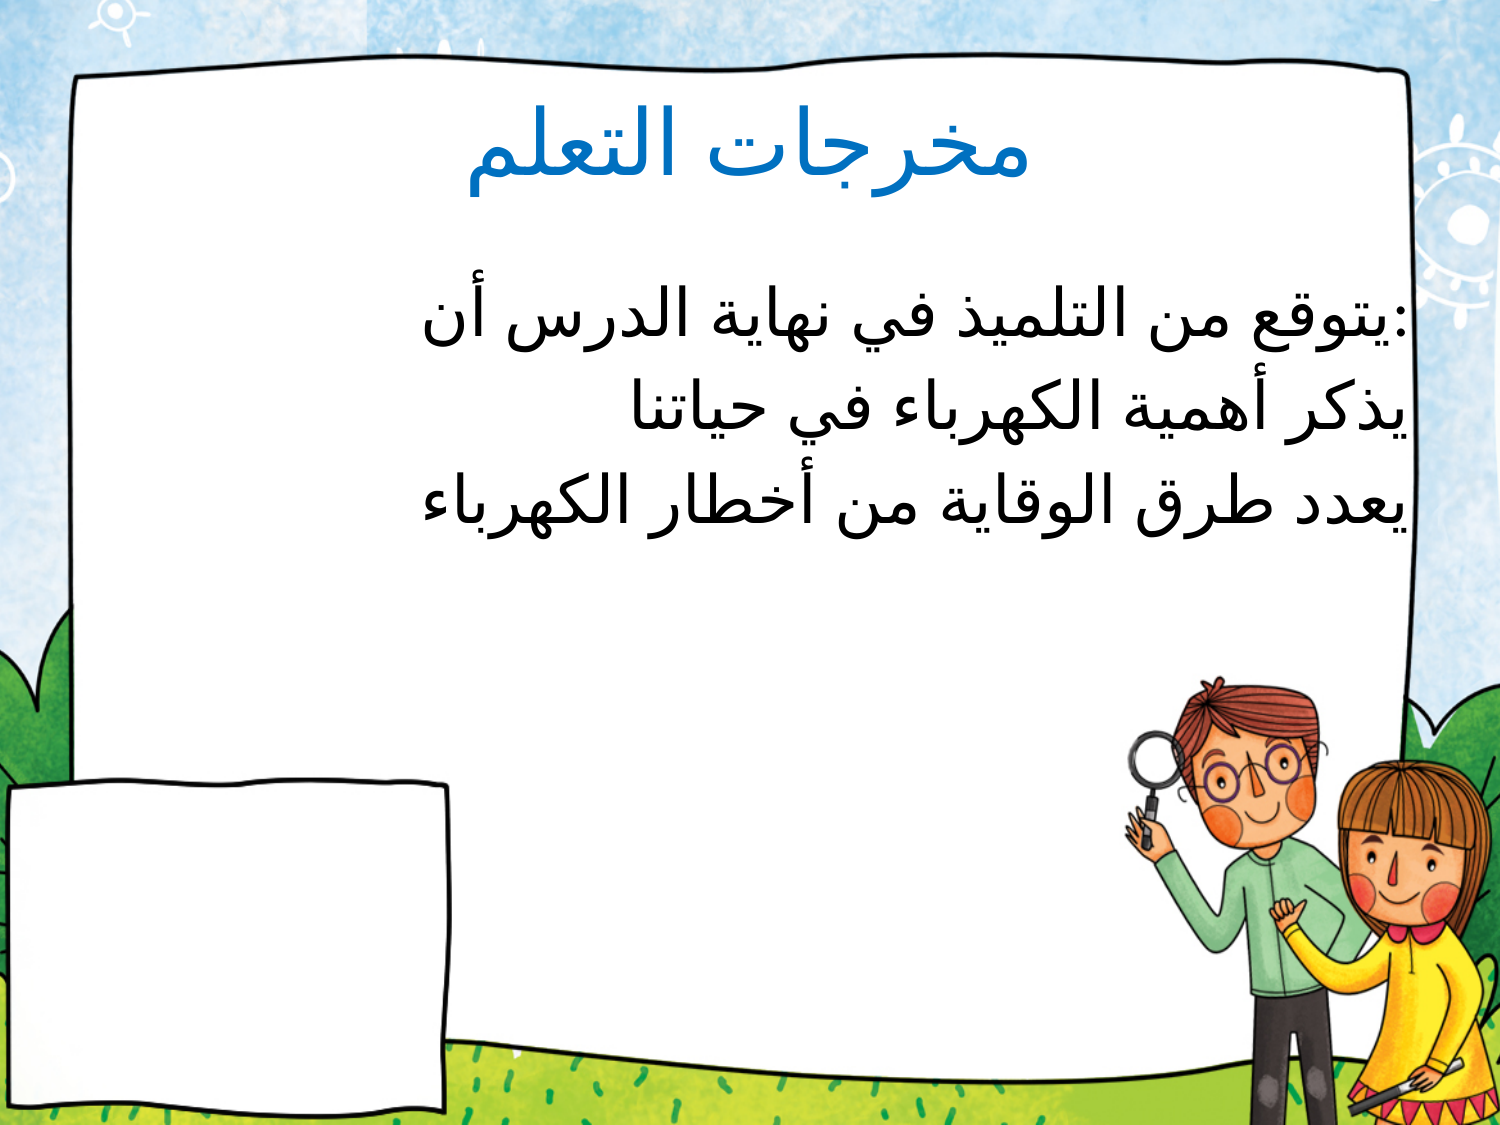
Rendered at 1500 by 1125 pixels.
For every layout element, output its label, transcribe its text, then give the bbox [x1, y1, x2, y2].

title مخرجات التعلم [75, 45, 1425, 233]
list يتوقع من التلميذ في نهاية الدرس أن: يذكر أهمية الكهرباء في حياتنا يعدد طرق الوقاية من أخطار الكهرباء [75, 262, 1425, 1005]
picture [0, 0, 1500, 1125]
